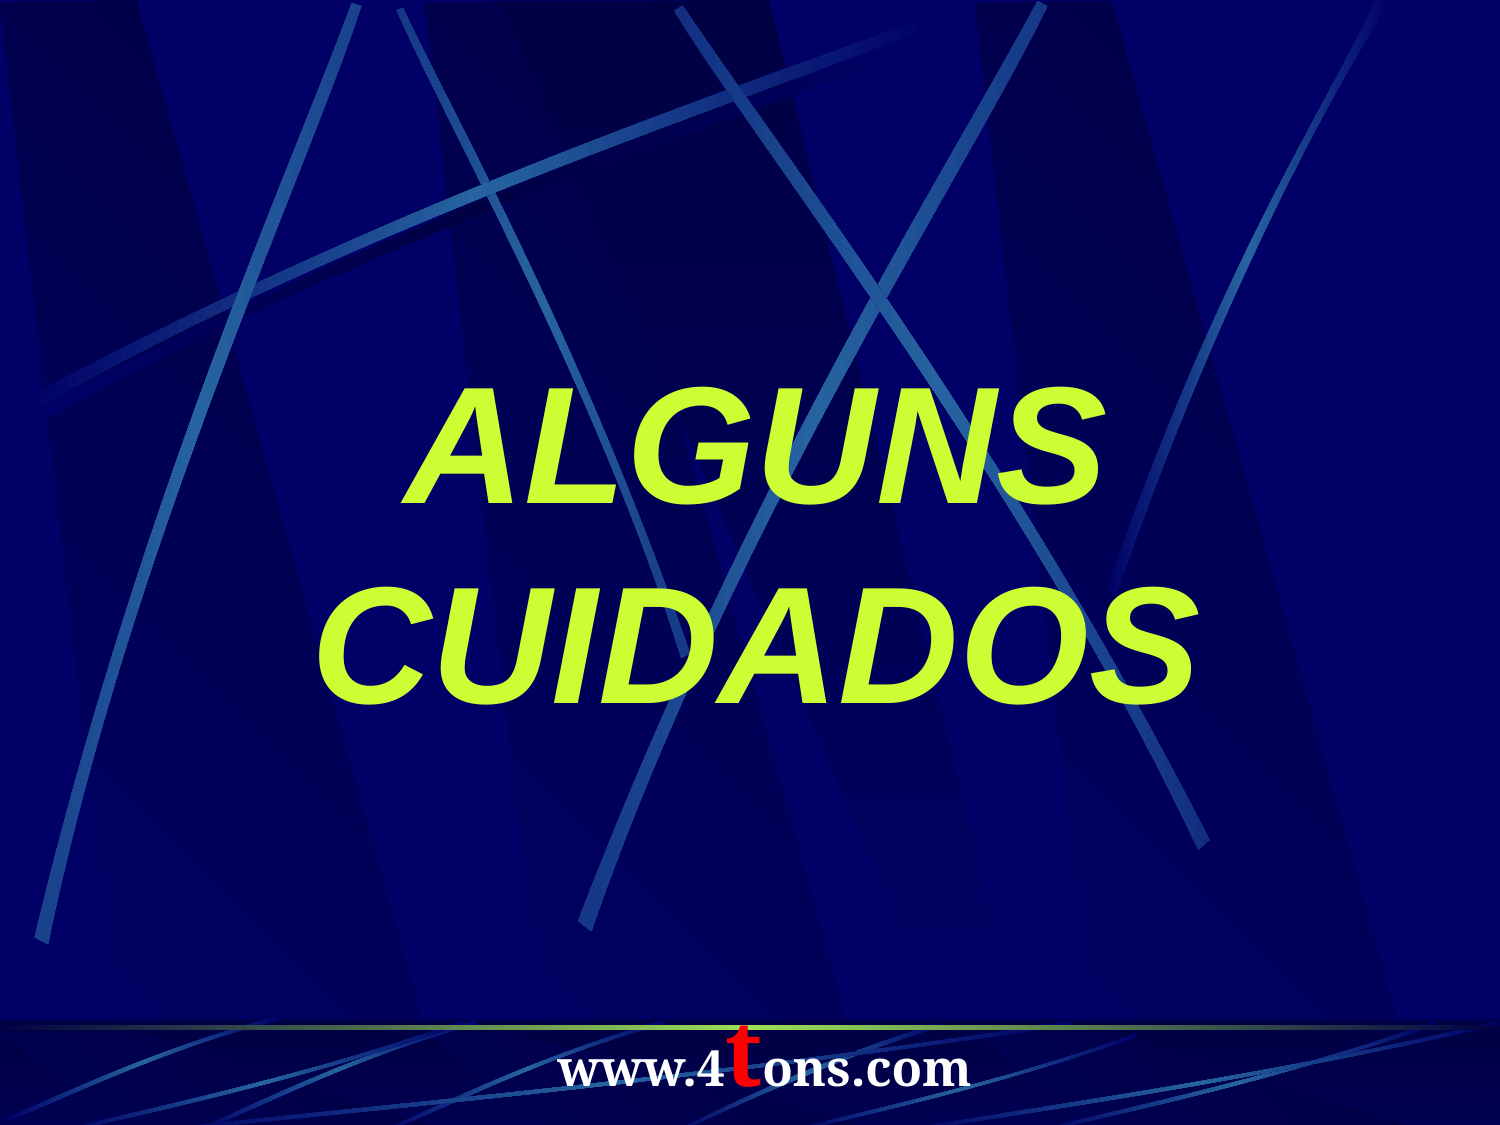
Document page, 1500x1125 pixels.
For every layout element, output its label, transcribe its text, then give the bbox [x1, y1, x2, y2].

text_box www.4tons.com [542, 987, 987, 1113]
text_box ALGUNS CUIDADOS [187, 329, 1325, 745]
